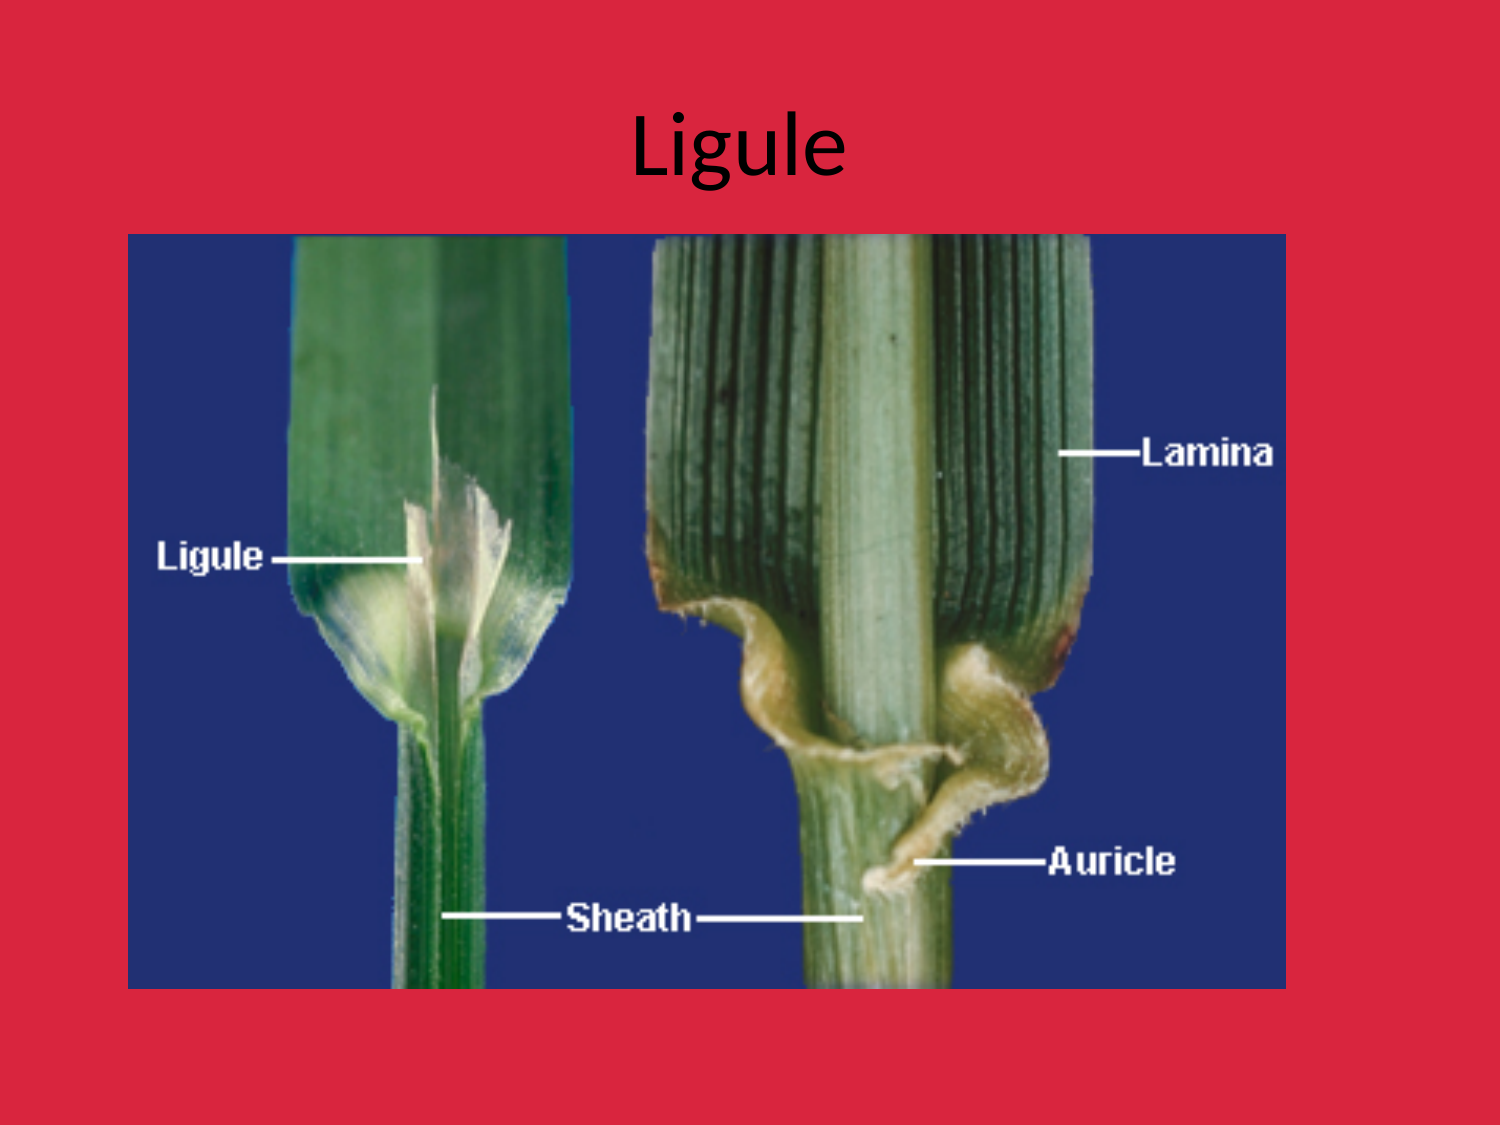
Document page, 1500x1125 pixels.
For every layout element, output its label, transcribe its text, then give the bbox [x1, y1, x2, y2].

title Ligule [75, 45, 1425, 233]
picture [128, 234, 1287, 990]
